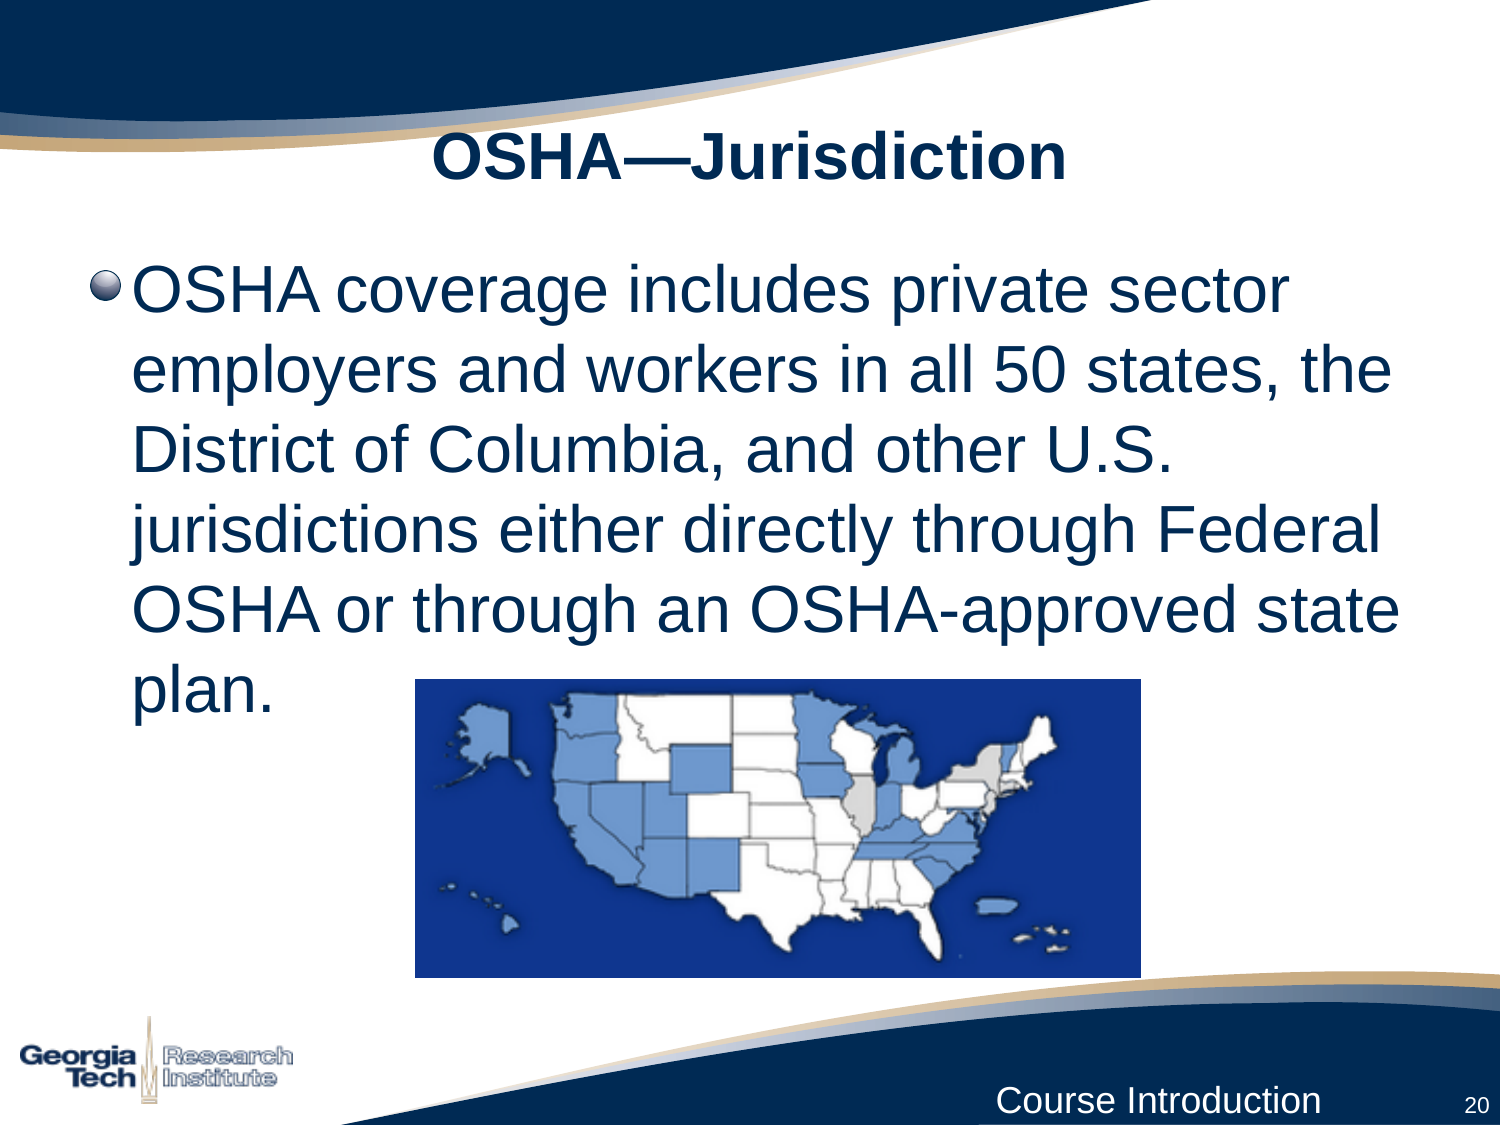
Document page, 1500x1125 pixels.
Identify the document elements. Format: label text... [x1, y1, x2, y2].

title OSHA—Jurisdiction [74, 89, 1426, 165]
slide_number 20 [1312, 1095, 1490, 1118]
picture [90, 270, 121, 301]
picture [415, 679, 1142, 978]
picture [20, 1016, 293, 1104]
list OSHA coverage includes private sector employers and workers in all 50 states, the District of Columbia, and other U.S. jurisdictions either directly through Federal OSHA or through an OSHA-approved state plan. [74, 165, 1426, 806]
